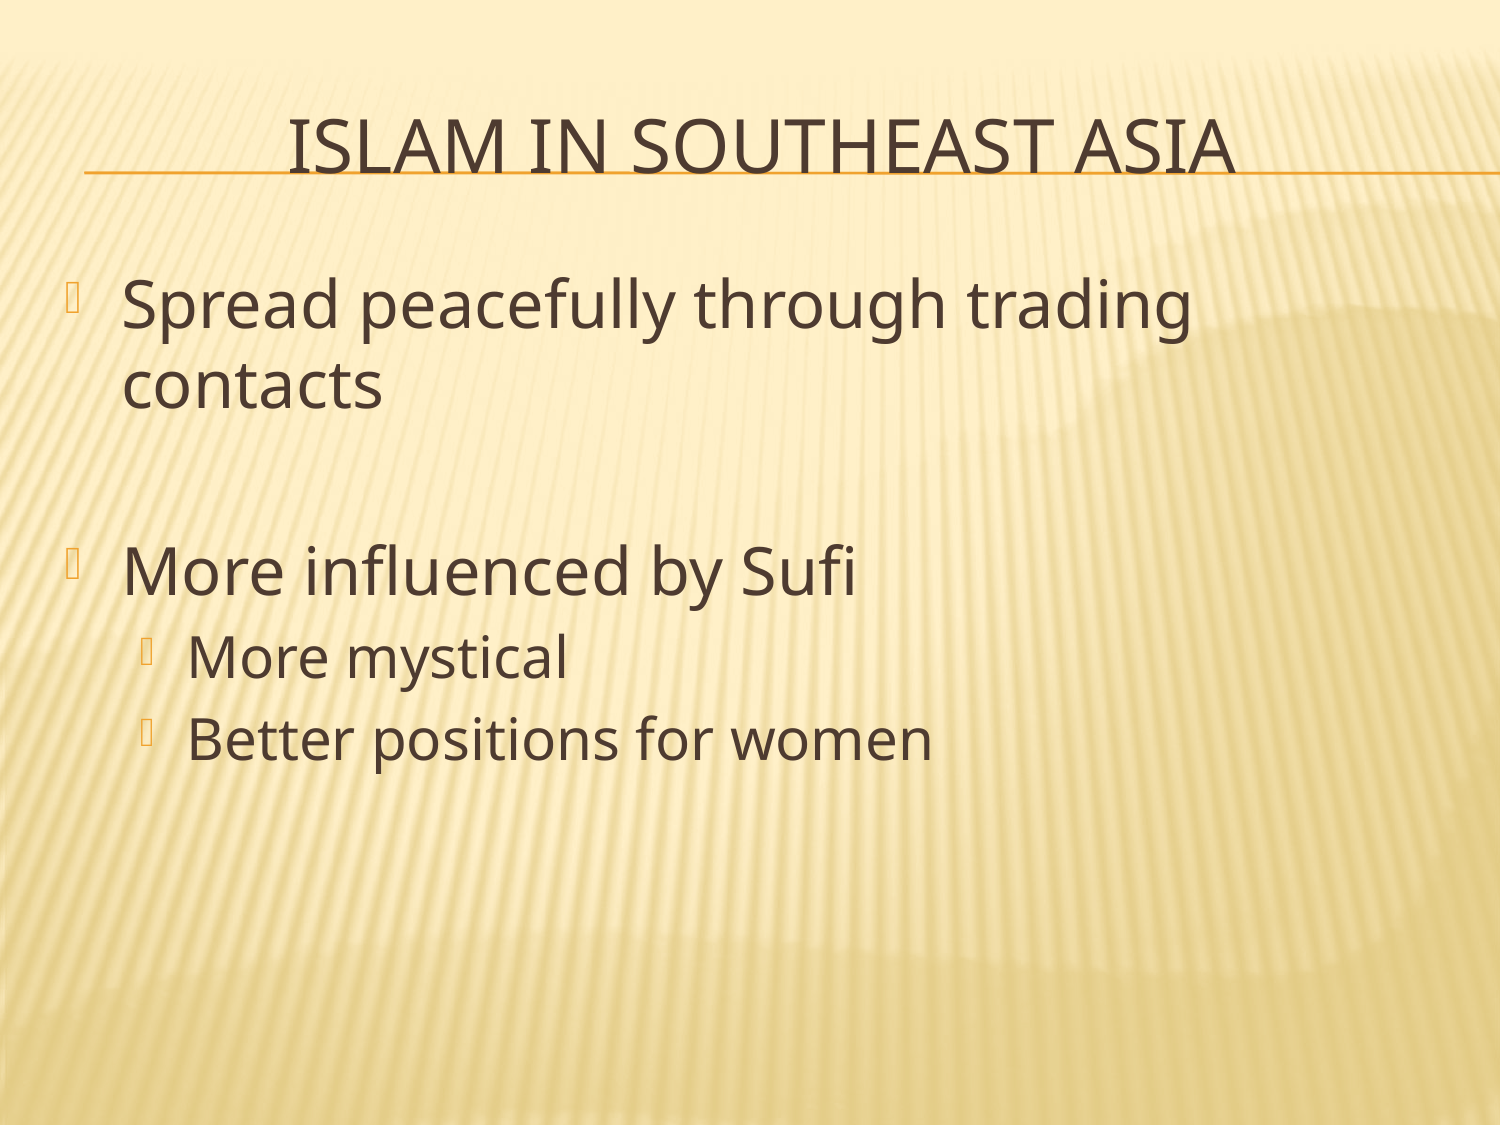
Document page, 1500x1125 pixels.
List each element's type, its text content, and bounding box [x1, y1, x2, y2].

list Spread peacefully through trading contacts More influenced by Sufi More mystical Better positions for women [50, 254, 1475, 998]
title Islam in Southeast Asia [50, 75, 1475, 213]
